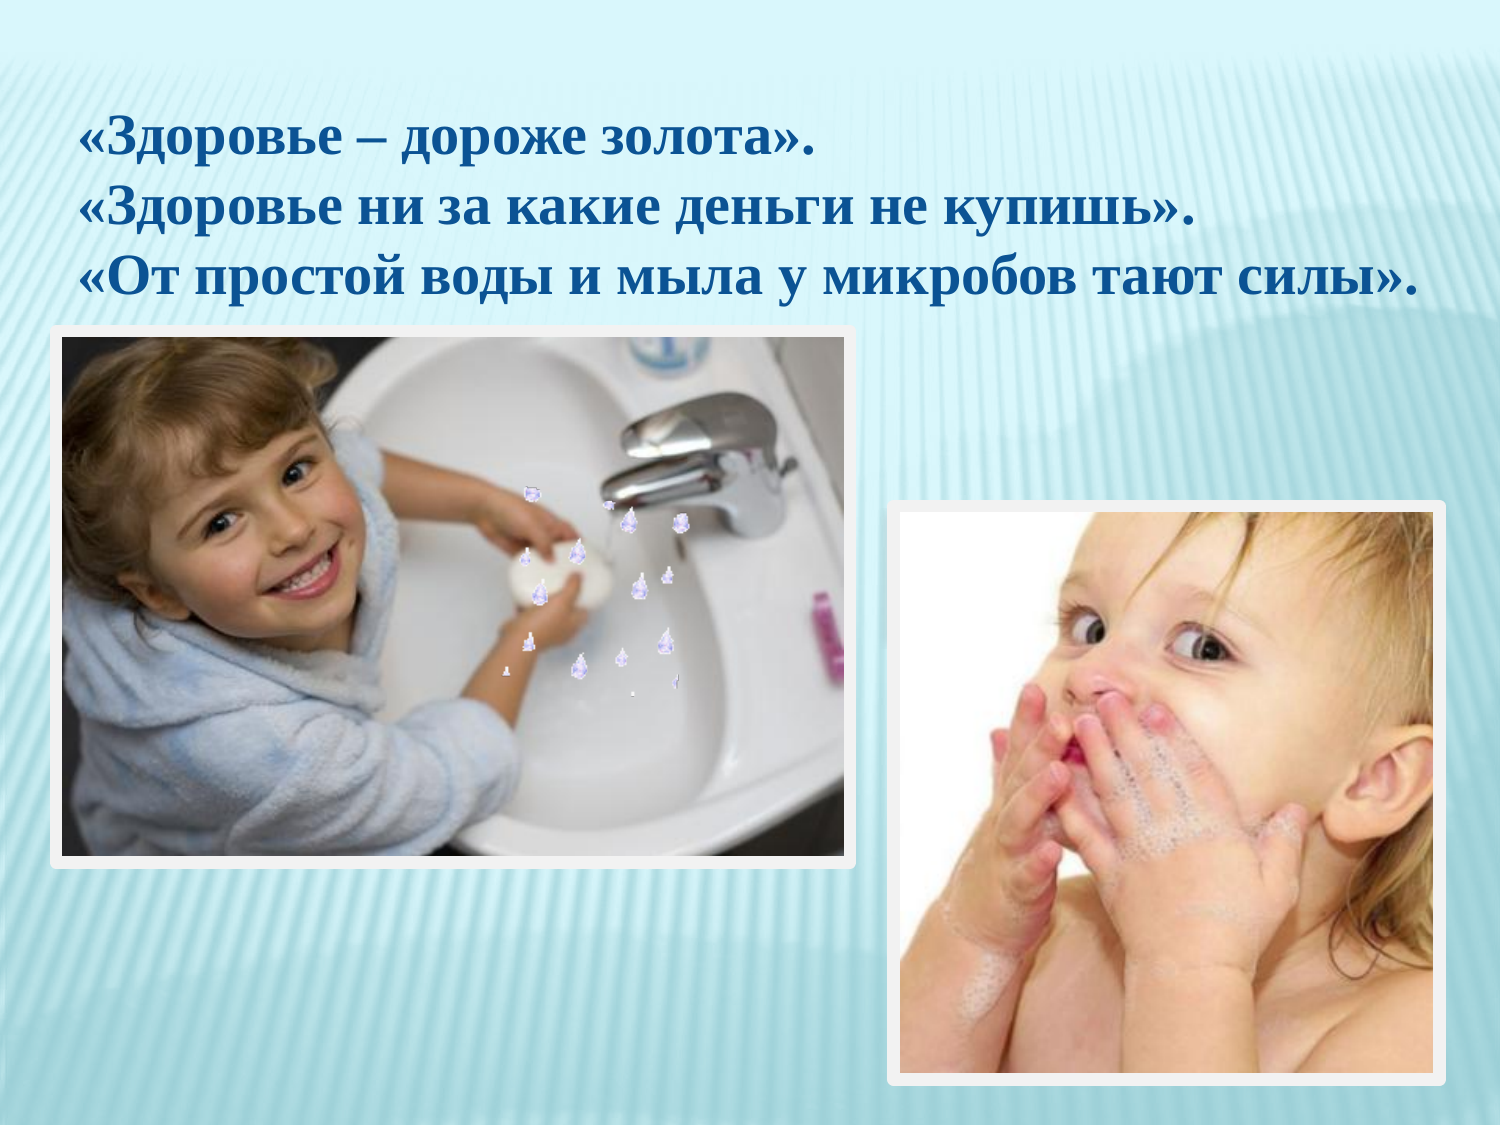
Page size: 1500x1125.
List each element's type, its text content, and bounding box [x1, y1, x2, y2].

text_box «Здоровье – дороже золота». «Здоровье ни за какие деньги не купишь». «От простой воды и мыла у микробов тают силы». [62, 88, 1438, 314]
picture [62, 337, 844, 857]
picture [899, 512, 1434, 1074]
